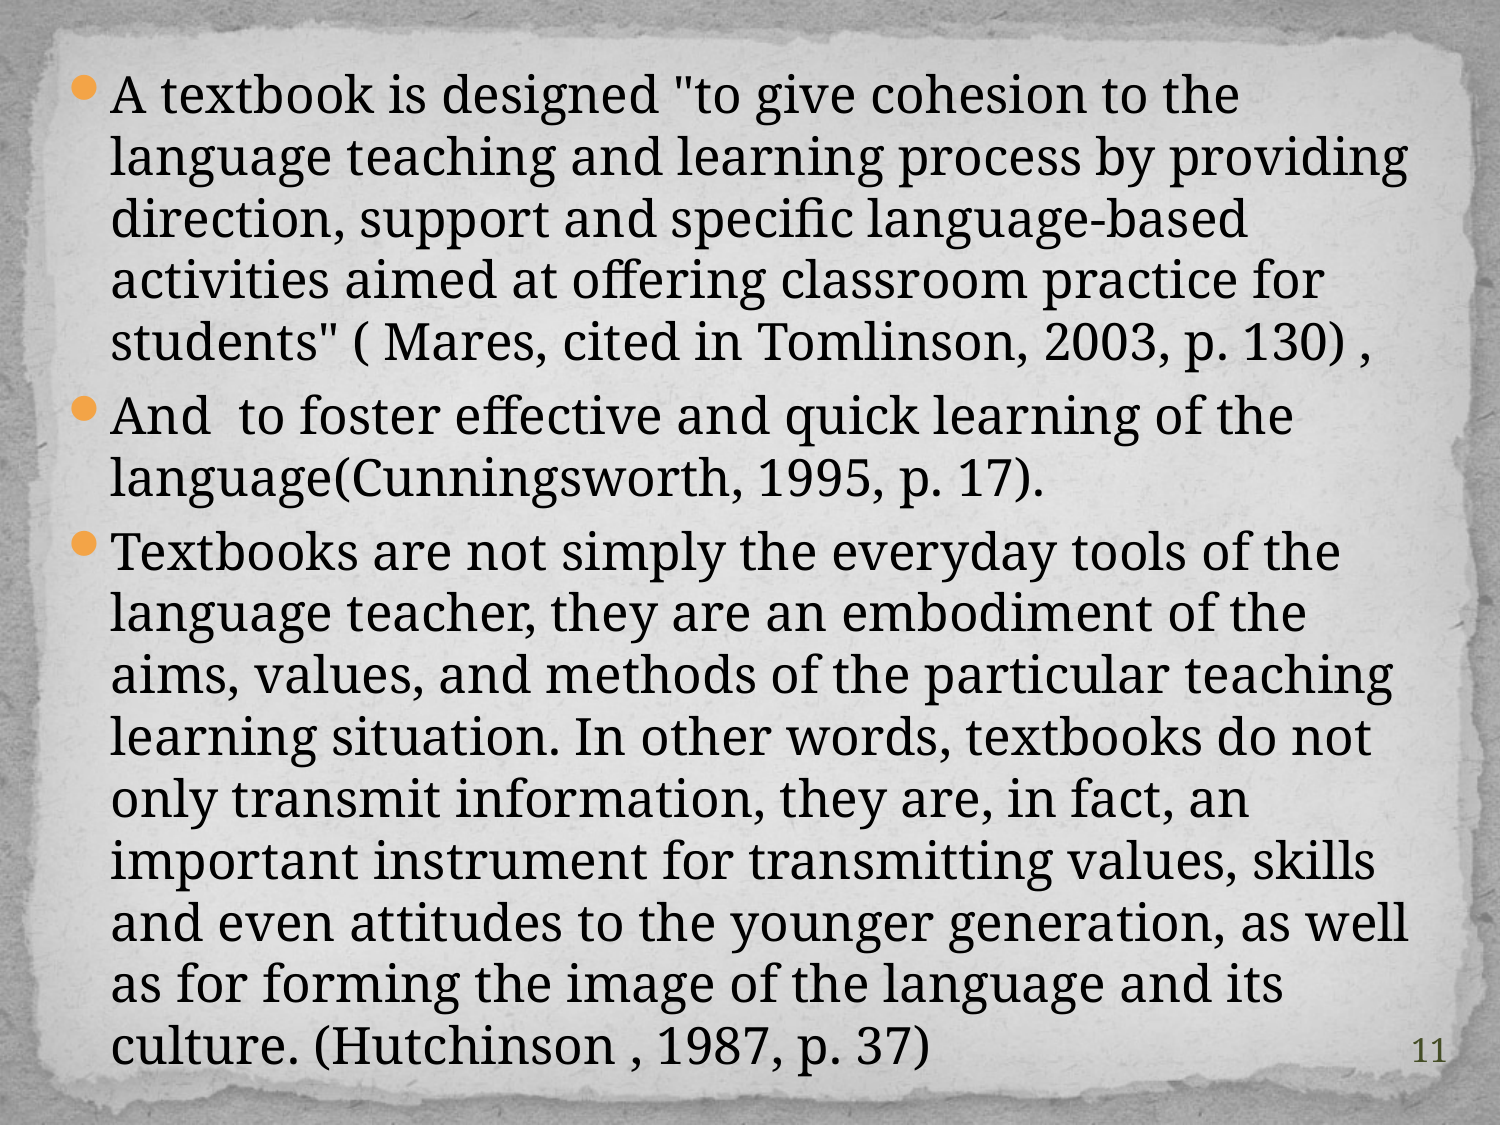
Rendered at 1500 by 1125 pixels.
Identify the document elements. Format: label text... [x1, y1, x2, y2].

slide_number 11 [1379, 1014, 1480, 1089]
list A textbook is designed "to give cohesion to the language teaching and learning process by providing direction, support and specific language-based activities aimed at offering classroom practice for students" ( Mares, cited in Tomlinson, 2003, p. 130) , And to foster effective and quick learning of the language(Cunningsworth, 1995, p. 17). Textbooks are not simply the everyday tools of the language teacher, they are an embodiment of the aims, values, and methods of the particular teaching learning situation. In other words, textbooks do not only transmit information, they are, in fact, an important instrument for transmitting values, skills and even attitudes to the younger generation, as well as for forming the image of the language and its culture. (Hutchinson , 1987, p. 37) [53, 54, 1436, 1125]
